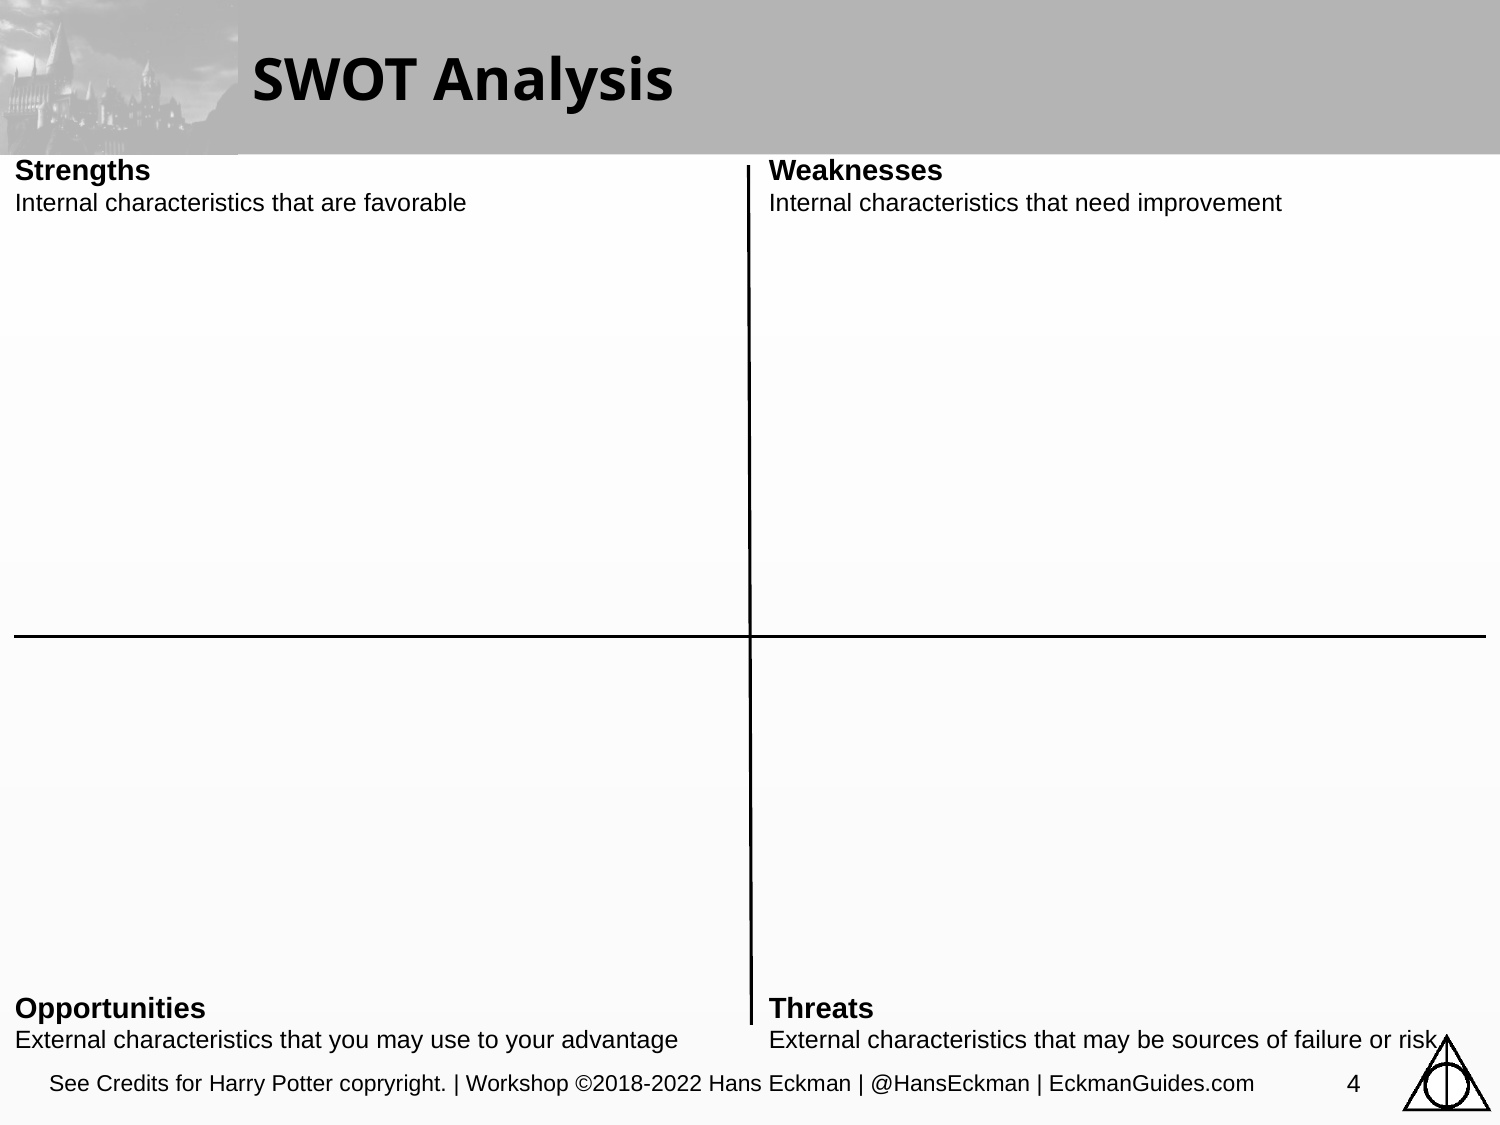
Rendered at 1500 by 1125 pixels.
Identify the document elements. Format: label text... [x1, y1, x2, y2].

text_box Opportunities External characteristics that you may use to your advantage [0, 981, 746, 1062]
text_box Weaknesses Internal characteristics that need improvement [753, 144, 1500, 224]
slide_number 4 [1307, 1062, 1400, 1103]
footer See Credits for Harry Potter copryright. | Workshop ©2018-2022 Hans Eckman | @HansEckman | EckmanGuides.com [34, 1062, 1307, 1103]
title SWOT Analysis [237, 19, 1475, 135]
text_box Threats External characteristics that may be sources of failure or risk [753, 981, 1500, 1062]
text_box Strengths Internal characteristics that are favorable [0, 144, 746, 224]
picture [1400, 1062, 1493, 1113]
